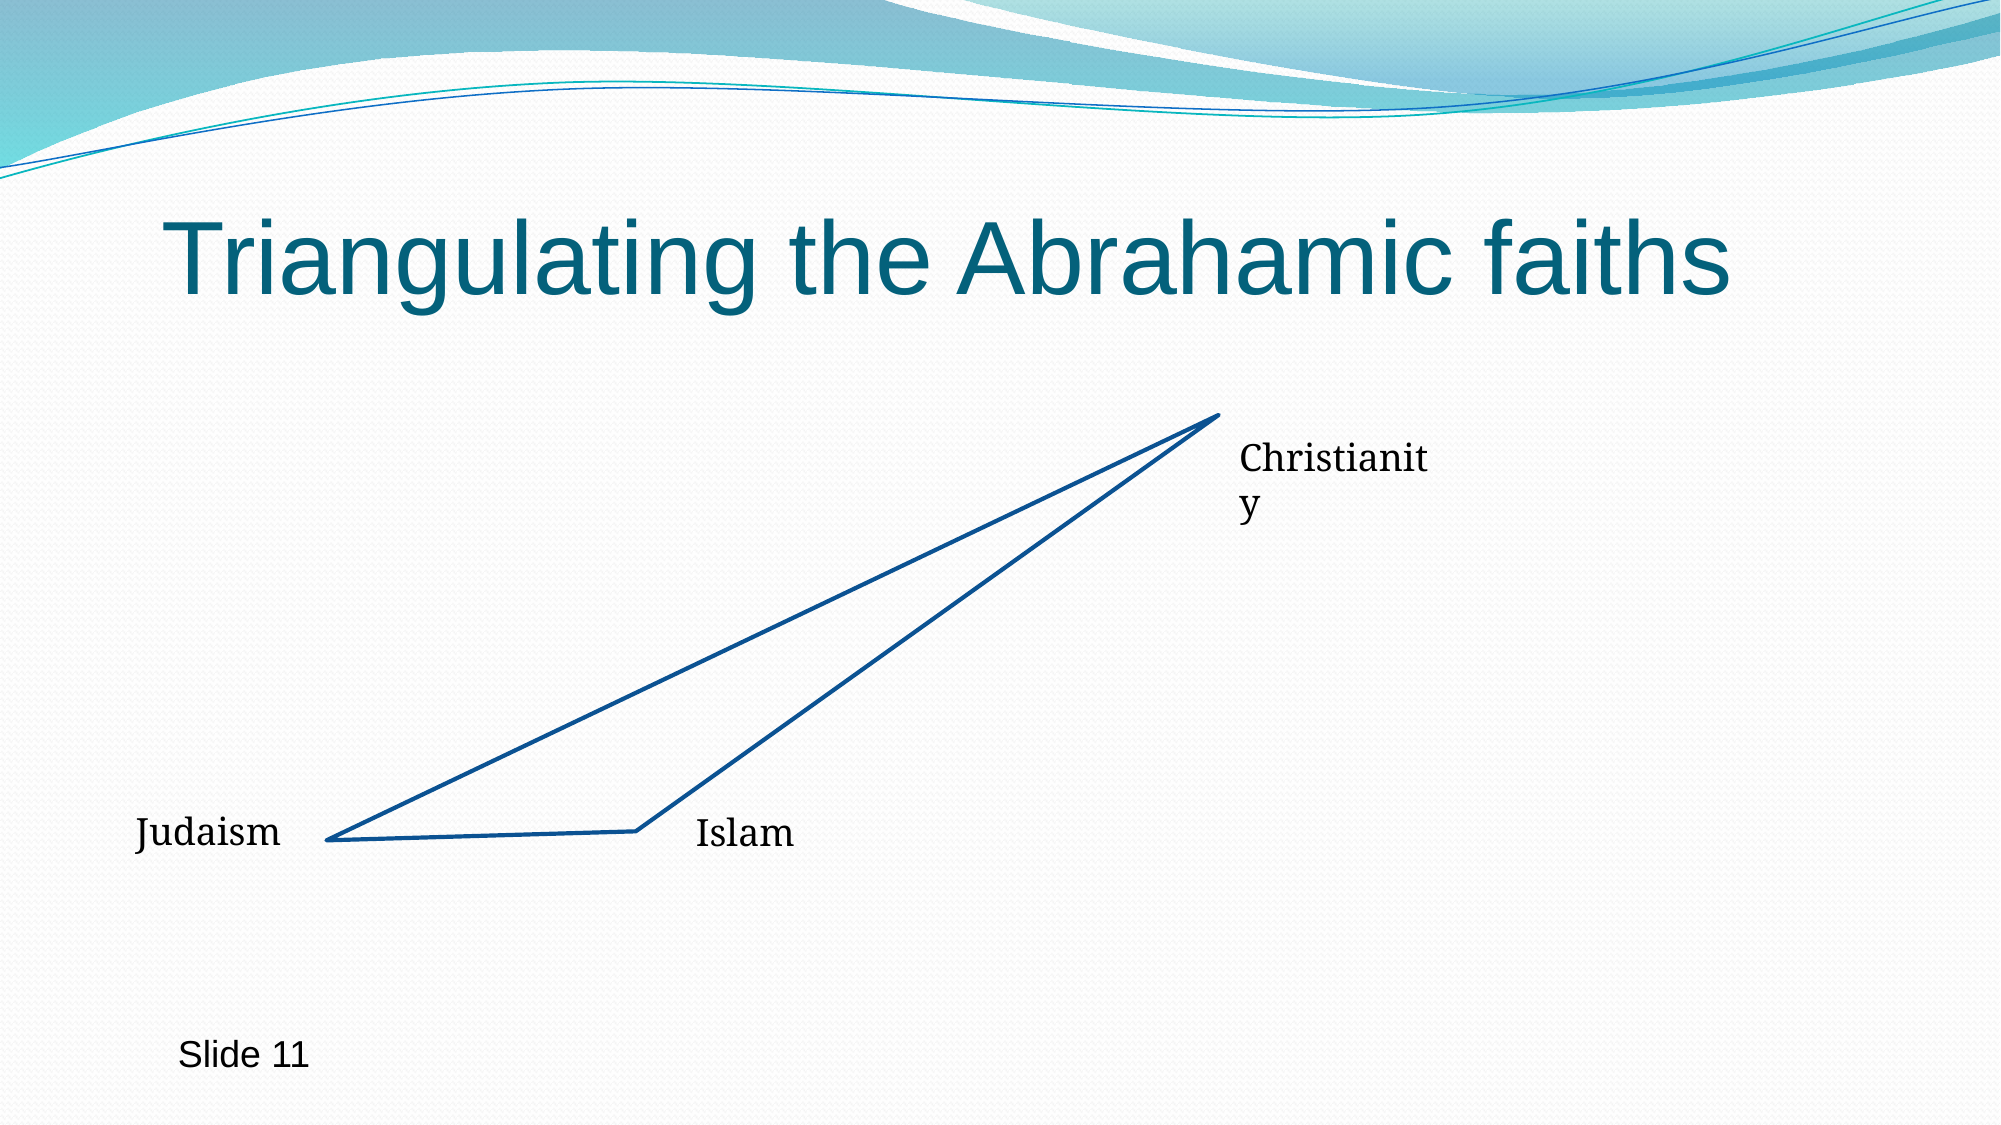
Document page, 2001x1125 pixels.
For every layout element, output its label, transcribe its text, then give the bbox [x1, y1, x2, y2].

text_box Judaism [120, 800, 309, 861]
text_box [324, 412, 1221, 843]
text_box Slide 11 [163, 1023, 341, 1125]
text_box Christianity [1224, 381, 1459, 532]
title Triangulating the Abrahamic faiths [161, 127, 1978, 316]
text_box Islam [681, 801, 1185, 862]
